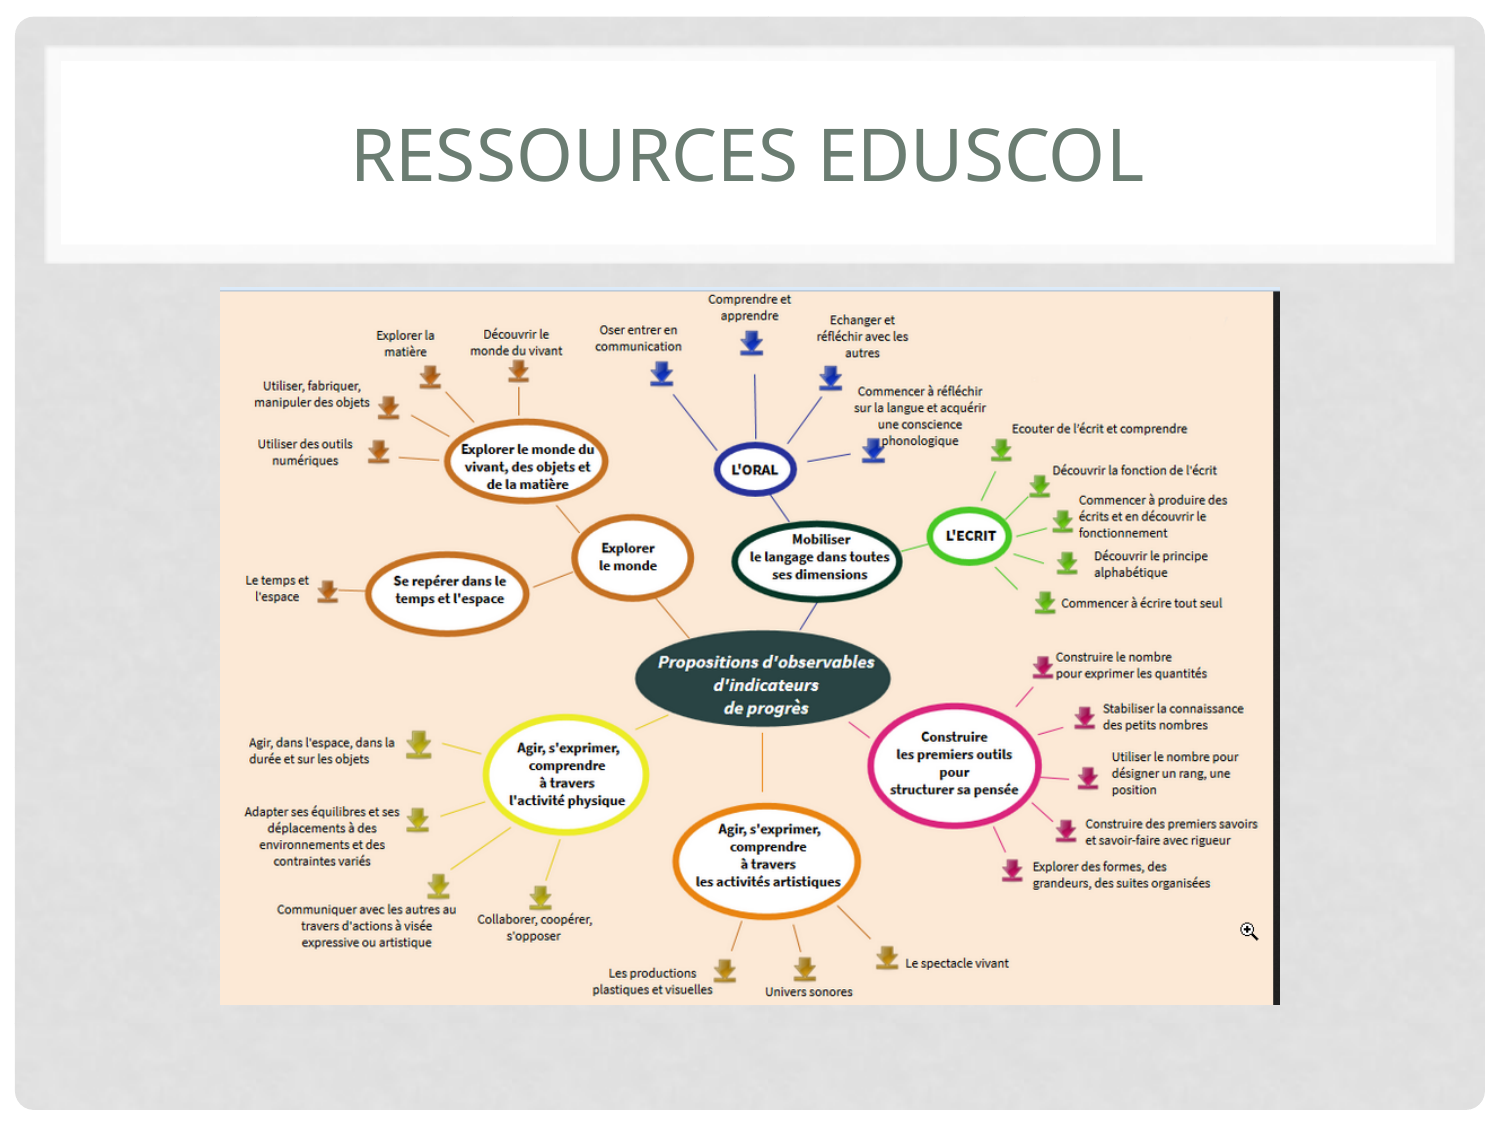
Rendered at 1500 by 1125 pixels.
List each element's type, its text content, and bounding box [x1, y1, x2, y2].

title RESSOURCES EDUSCOL [69, 66, 1425, 238]
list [220, 287, 1280, 1006]
